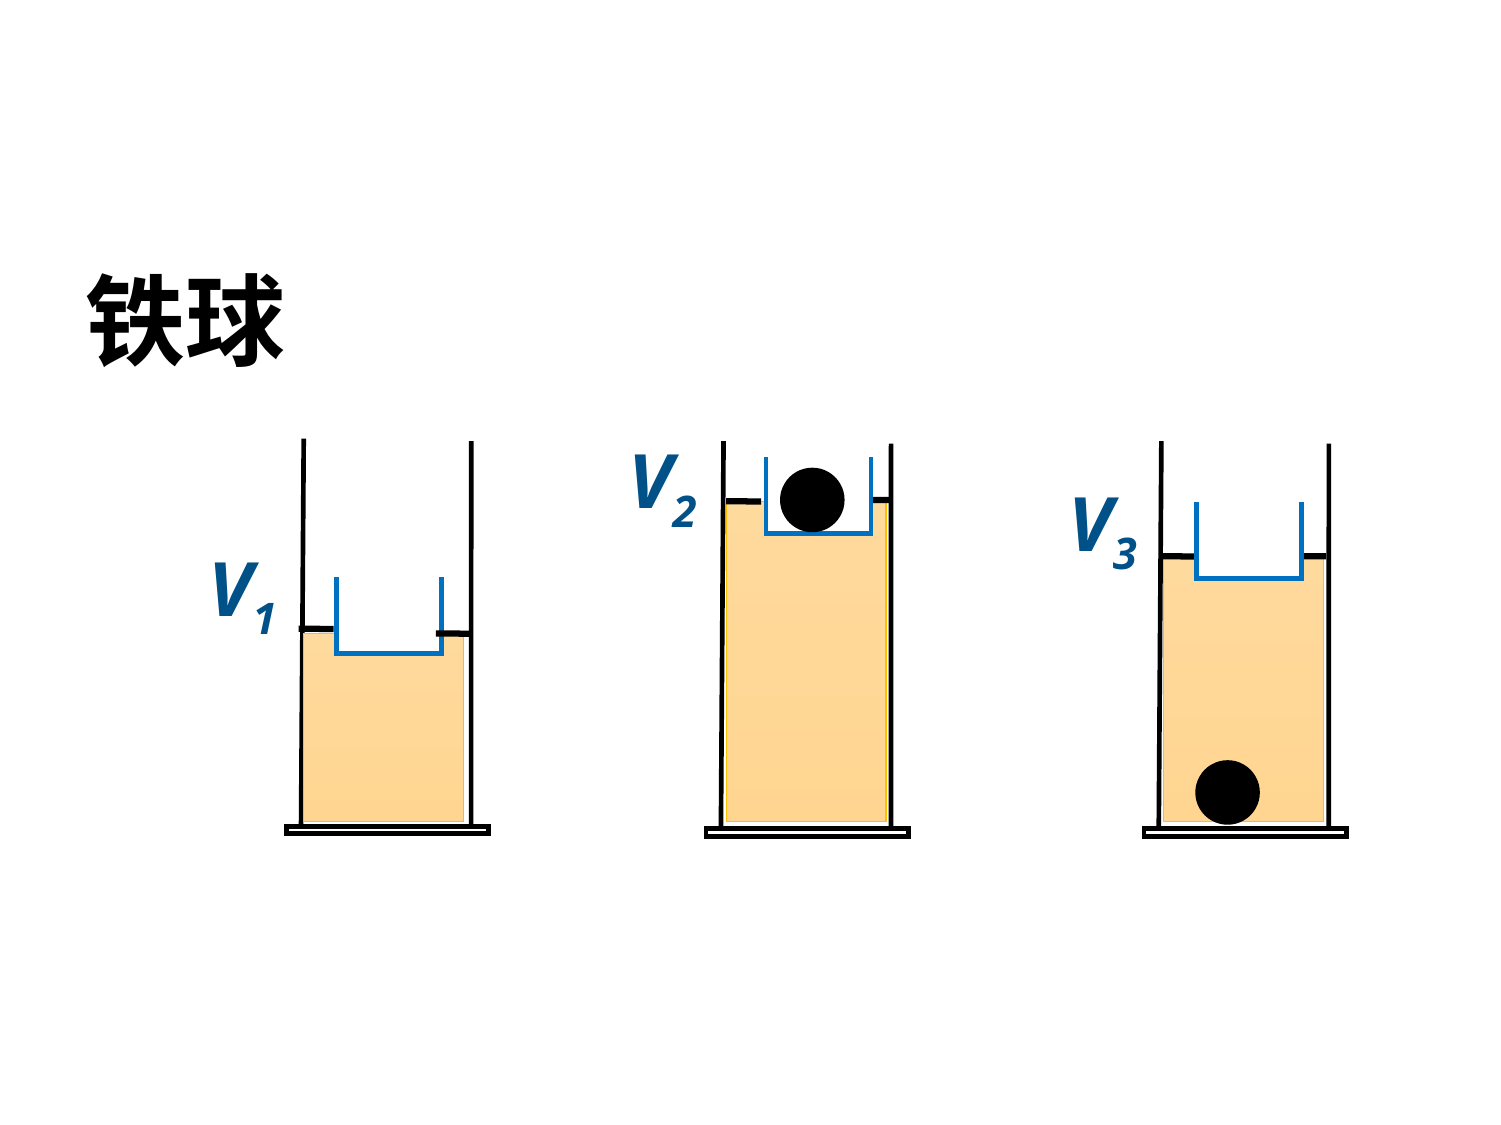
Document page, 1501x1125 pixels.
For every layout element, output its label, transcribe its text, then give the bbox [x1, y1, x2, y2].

text_box 铁球 [70, 250, 357, 386]
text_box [193, 438, 489, 834]
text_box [613, 421, 909, 837]
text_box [1053, 441, 1347, 837]
